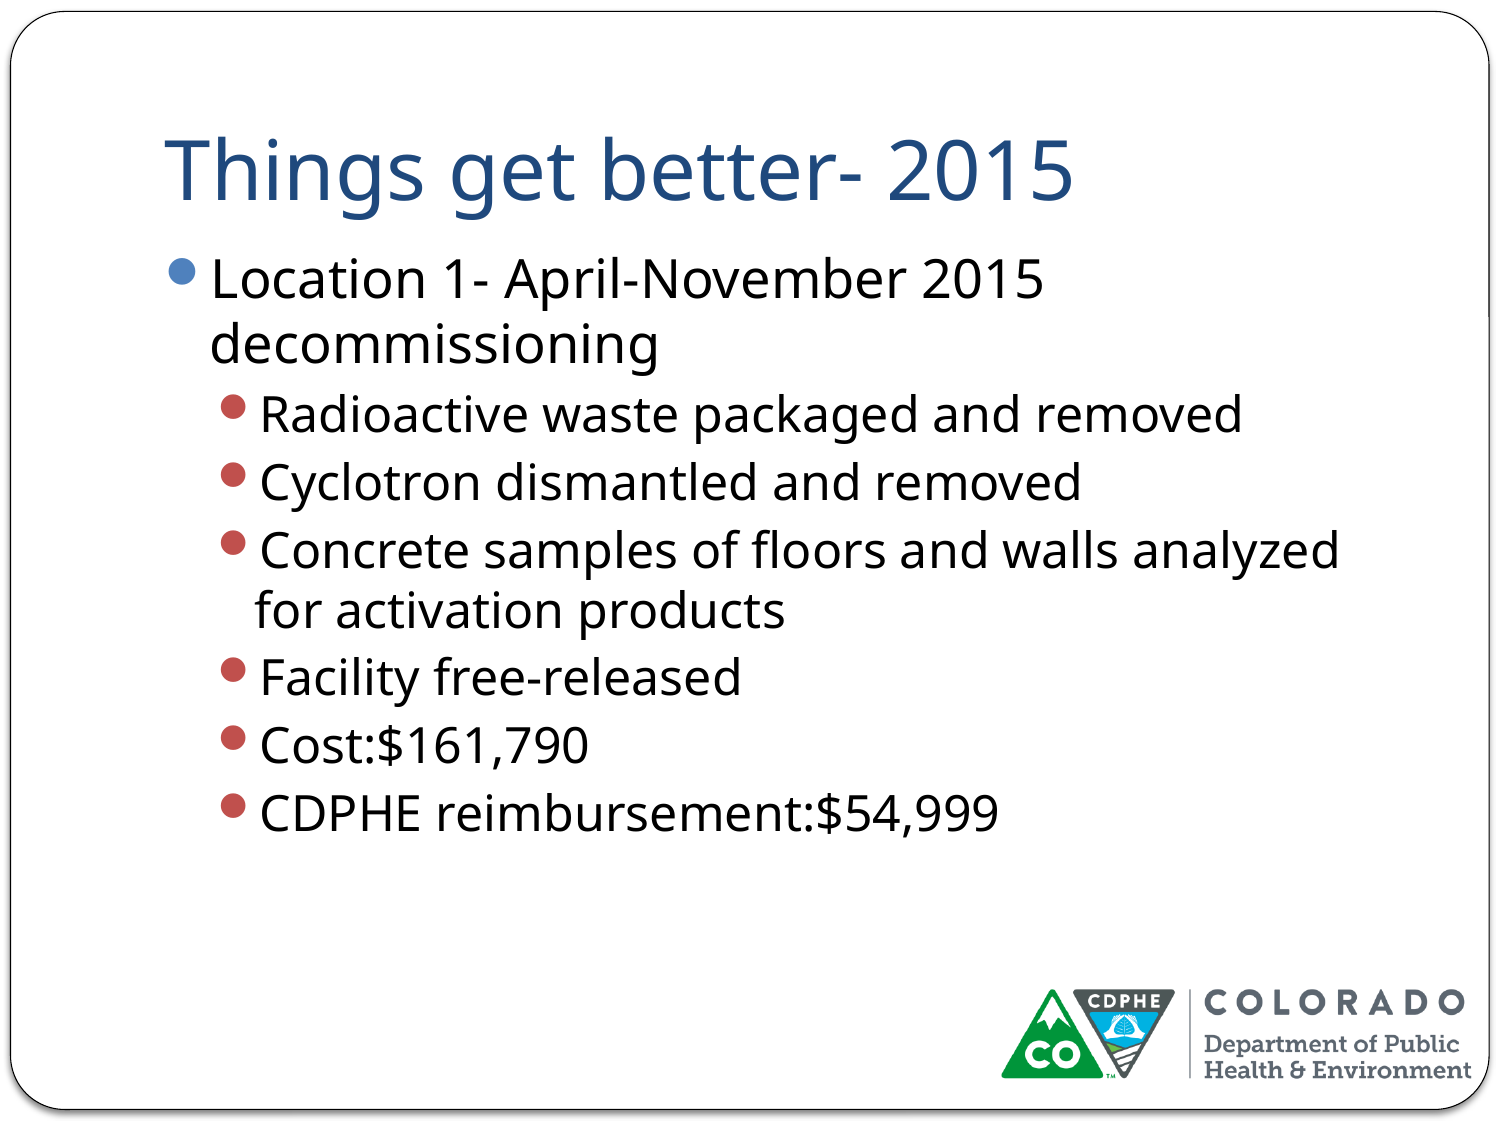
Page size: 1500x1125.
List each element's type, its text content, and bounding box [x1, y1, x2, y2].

title Things get better- 2015 [150, 45, 1425, 233]
picture [999, 987, 1472, 1081]
list Location 1- April-November 2015 decommissioning Radioactive waste packaged and removed Cyclotron dismantled and removed Concrete samples of floors and walls analyzed for activation products Facility free-released Cost:$161,790 CDPHE reimbursement:$54,999 [150, 237, 1425, 988]
